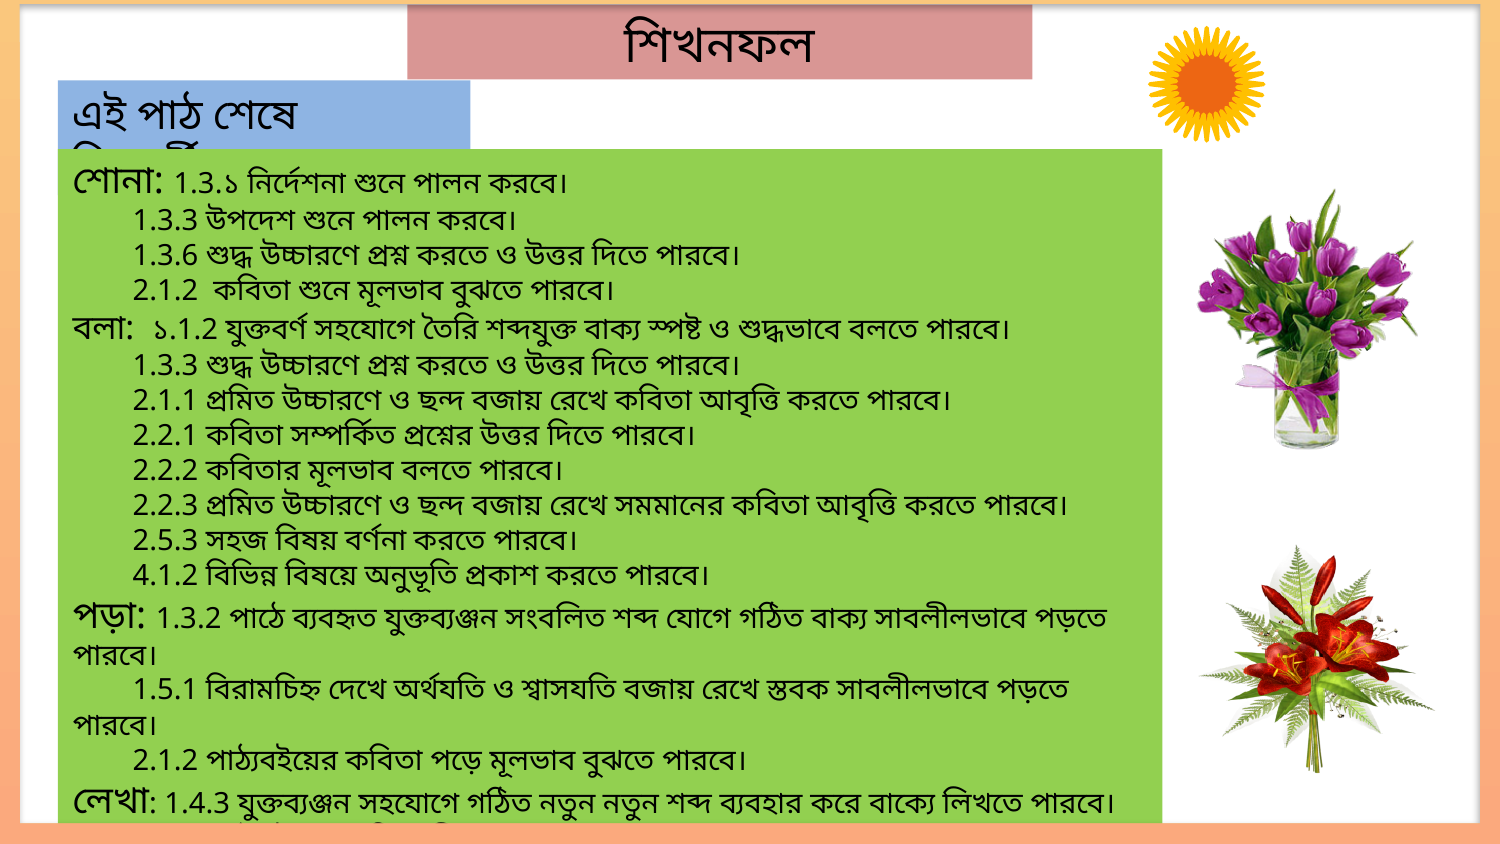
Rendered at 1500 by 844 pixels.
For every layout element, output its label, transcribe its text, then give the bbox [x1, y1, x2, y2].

text_box শোনা: 1.3.১ নির্দেশনা শুনে পালন করবে। 1.3.3 উপদেশ শুনে পালন করবে। 1.3.6 শুদ্ধ উচ্চারণে প্রশ্ন করতে ও উত্তর দিতে পারবে। 2.1.2 কবিতা শুনে মূলভাব বুঝতে পারবে। বলা: ১.1.2 যুক্তবর্ণ সহযোগে তৈরি শব্দযুক্ত বাক্য স্পষ্ট ও শুদ্ধভাবে বলতে পারবে। 1.3.3 শুদ্ধ উচ্চারণে প্রশ্ন করতে ও উত্তর দিতে পারবে। 2.1.1 প্রমিত উচ্চারণে ও ছন্দ বজায় রেখে কবিতা আবৃত্তি করতে পারবে। 2.2.1 কবিতা সম্পর্কিত প্রশ্নের উত্তর দিতে পারবে। 2.2.2 কবিতার মূলভাব বলতে পারবে। 2.2.3 প্রমিত উচ্চারণে ও ছন্দ বজায় রেখে সমমানের কবিতা আবৃত্তি করতে পারবে। 2.5.3 সহজ বিষয় বর্ণনা করতে পারবে। 4.1.2 বিভিন্ন বিষয়ে অনুভূতি প্রকাশ করতে পারবে। পড়া: 1.3.2 পাঠে ব্যবহৃত যুক্তব্যঞ্জন সংবলিত শব্দ যোগে গঠিত বাক্য সাবলীলভাবে পড়তে পারবে। 1.5.1 বিরামচিহ্ন দেখে অর্থযতি ও শ্বাসযতি বজায় রেখে স্তবক সাবলীলভাবে পড়তে পারবে। 2.1.2 পাঠ্যবইয়ের কবিতা পড়ে মূলভাব বুঝতে পারবে। লেখা: 1.4.3 যুক্তব্যঞ্জন সহযোগে গঠিত নতুন নতুন শব্দ ব্যবহার করে বাক্যে লিখতে পারবে। 2.1.4 পাঠ্যবইয়ের কবিতা লিখতে পারবে। 2.3.12 পাঠসংশ্লিষ্ট প্রশ্নের উত্তর লিখতে পারবে। [57, 149, 1163, 821]
picture [1177, 187, 1441, 451]
picture [1189, 528, 1441, 779]
text_box শিখনফল [407, 16, 1033, 80]
text_box এই পাঠ শেষে শিক্ষার্থীরা--- [57, 80, 471, 149]
text_box [1147, 25, 1266, 143]
text_box [0, 0, 1500, 844]
